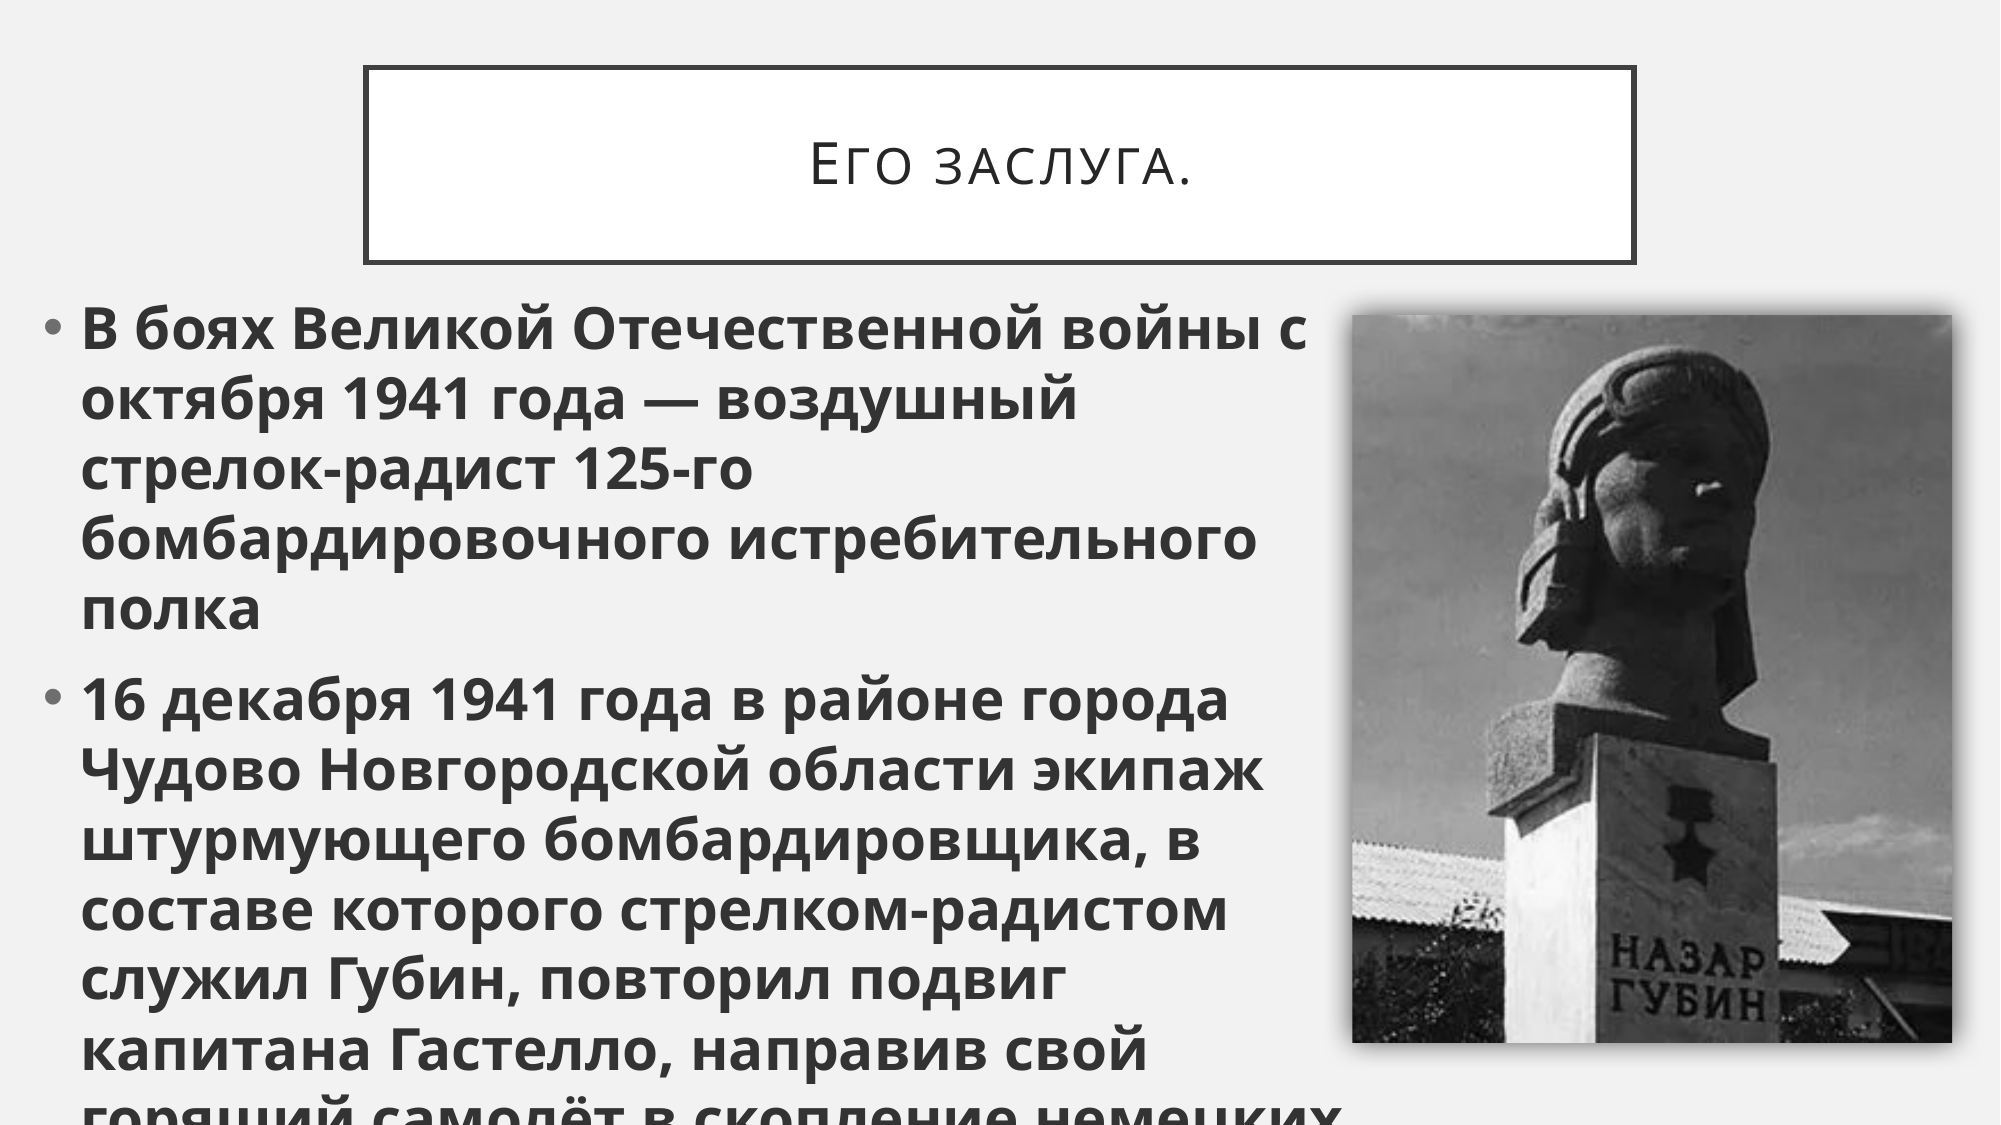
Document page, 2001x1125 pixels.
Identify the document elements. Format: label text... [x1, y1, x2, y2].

title Его заслуга. [363, 65, 1637, 265]
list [1352, 315, 1953, 1044]
list В боях Великой Отечественной войны с октября 1941 года — воздушный стрелок-радист 125-го бомбардировочного истребительного полка 16 декабря 1941 года в районе города Чудово Новгородской области экипаж штурмующего бомбардировщика, в составе которого стрелком-радистом служил Губин, повторил подвиг капитана Гастелло, направив свой горящий самолёт в скопление немецких войск. [27, 283, 1360, 793]
